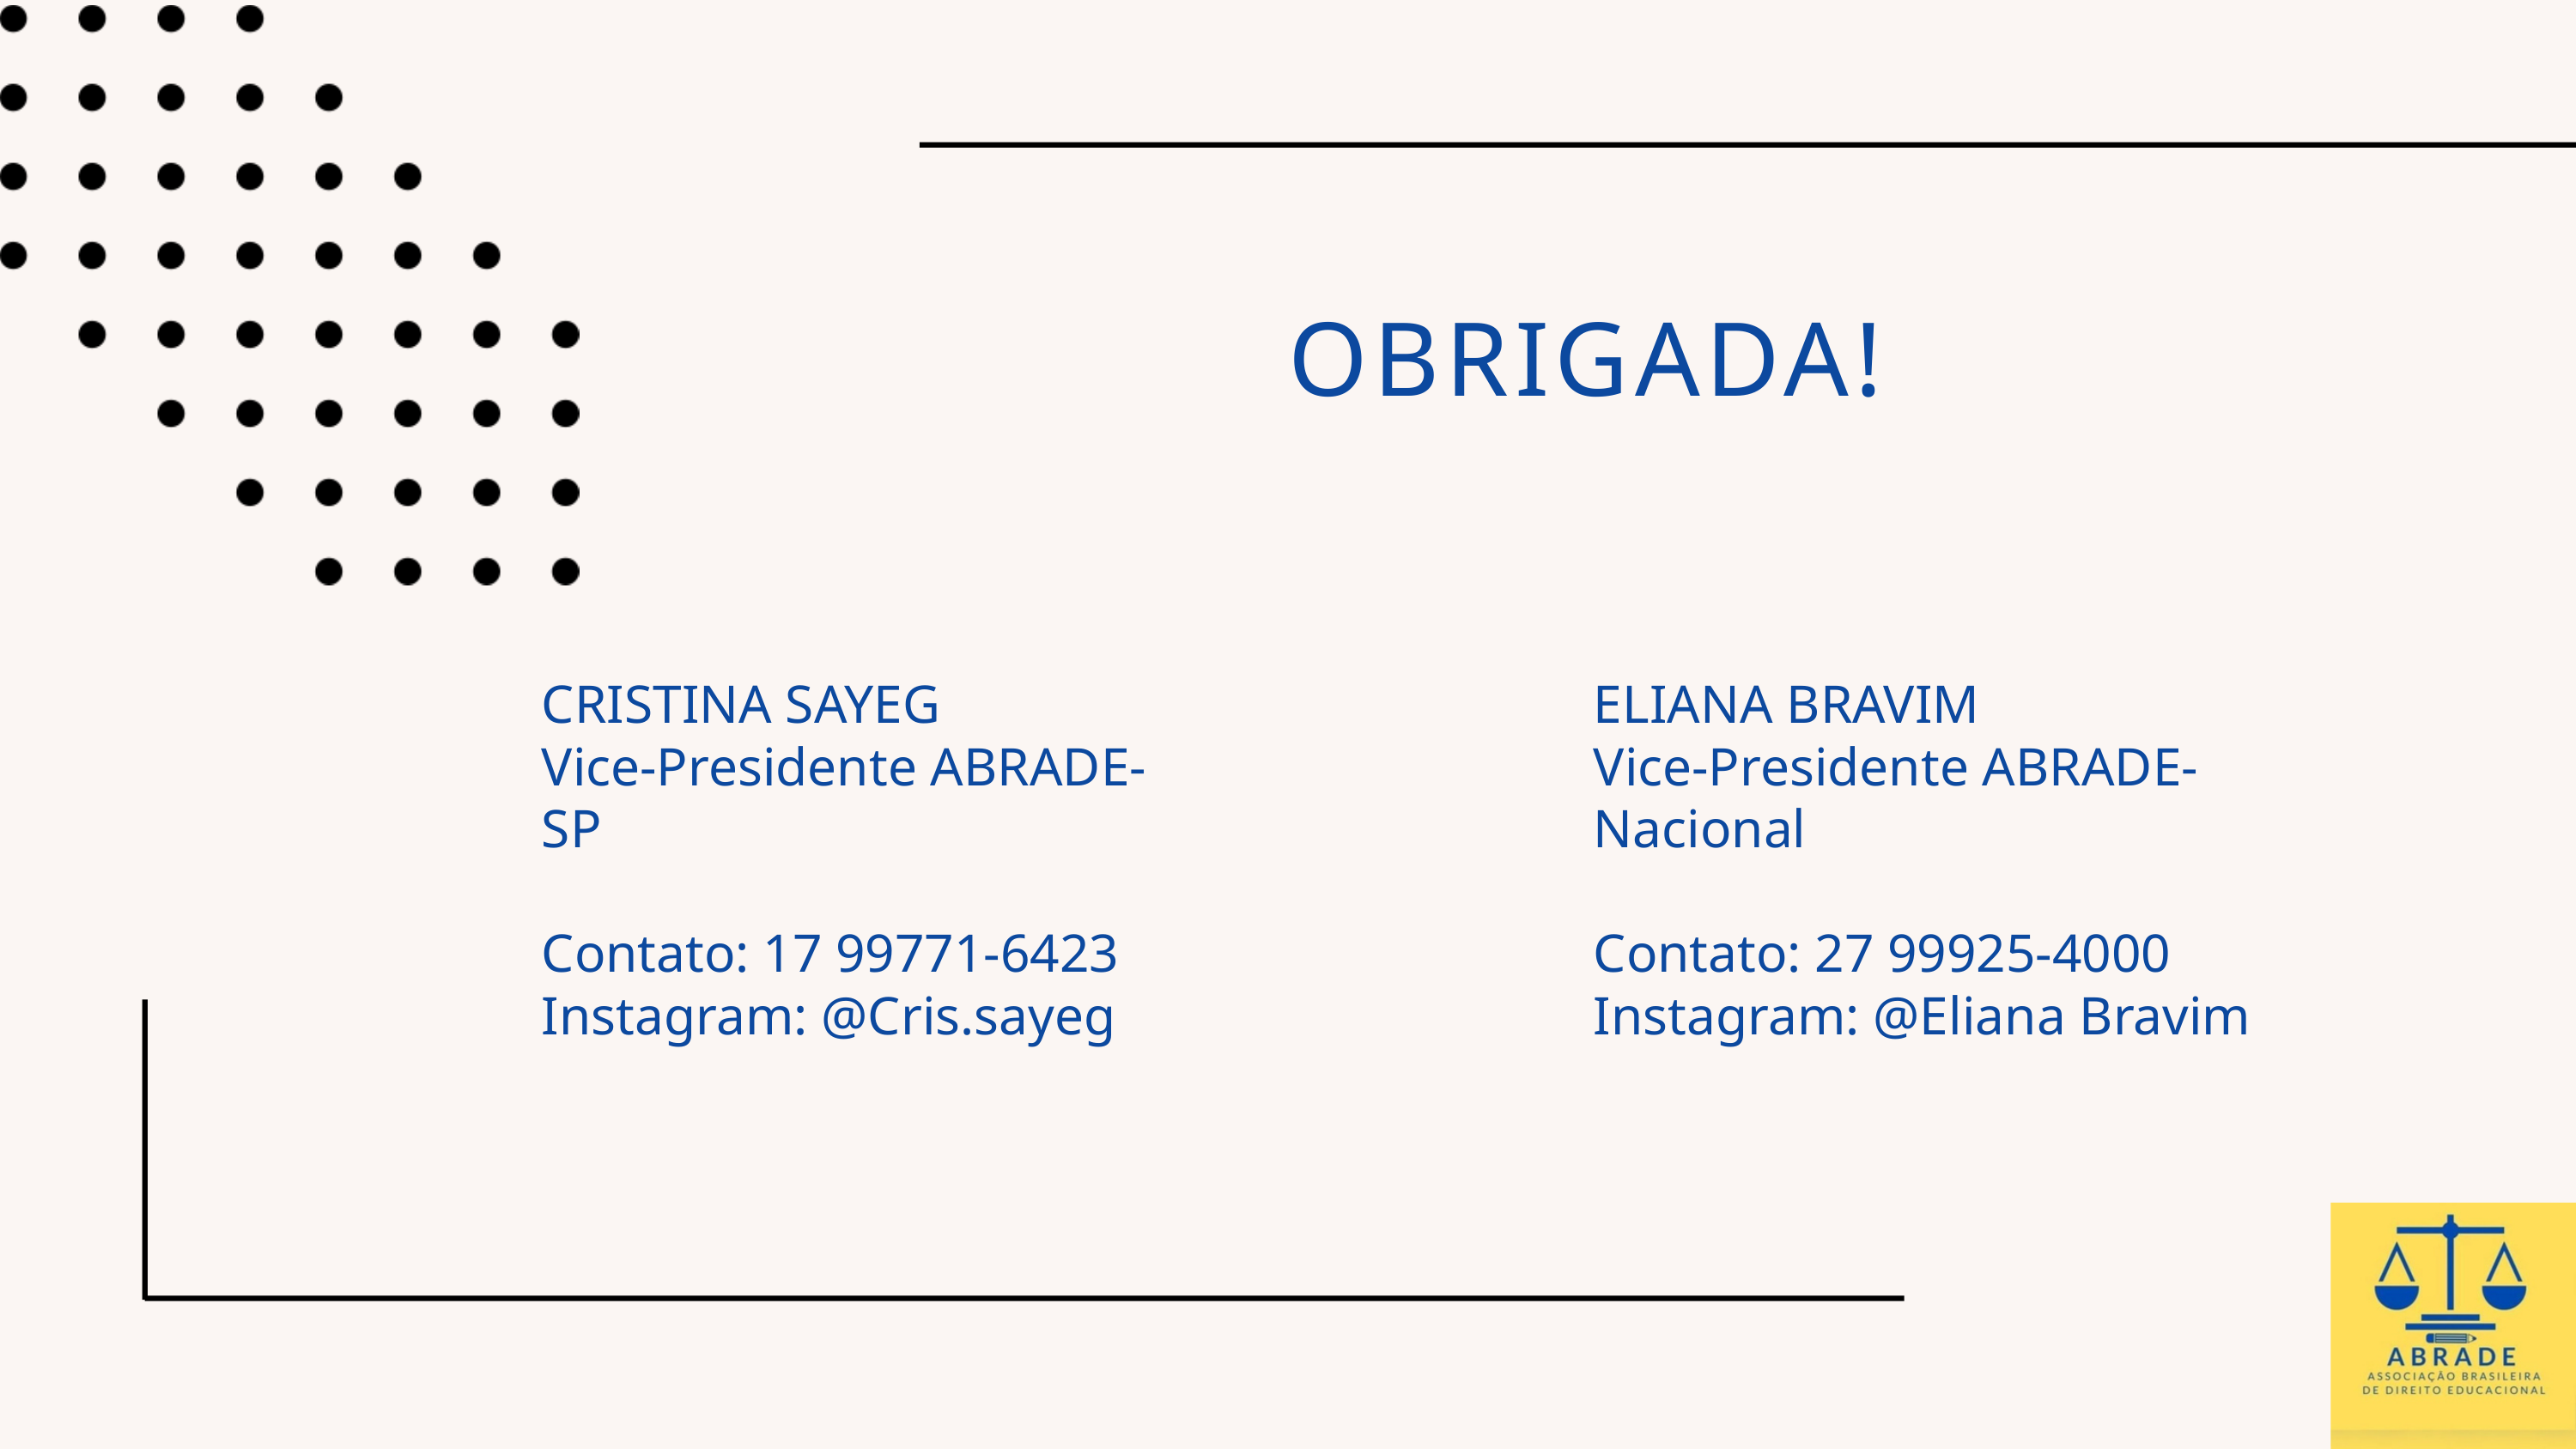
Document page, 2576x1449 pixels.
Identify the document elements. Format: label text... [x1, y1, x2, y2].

text_box ELIANA BRAVIM Vice-Presidente ABRADE-Nacional Contato: 27 99925-4000 Instagram: @Eliana Bravim [1593, 671, 2354, 1107]
text_box CRISTINA SAYEG Vice-Presidente ABRADE-SP Contato: 17 99771-6423 Instagram: @Cris.sayeg [541, 671, 1168, 1107]
text_box [2330, 1203, 2576, 1449]
text_box [0, 5, 580, 585]
text_box OBRIGADA! [1288, 294, 1903, 416]
